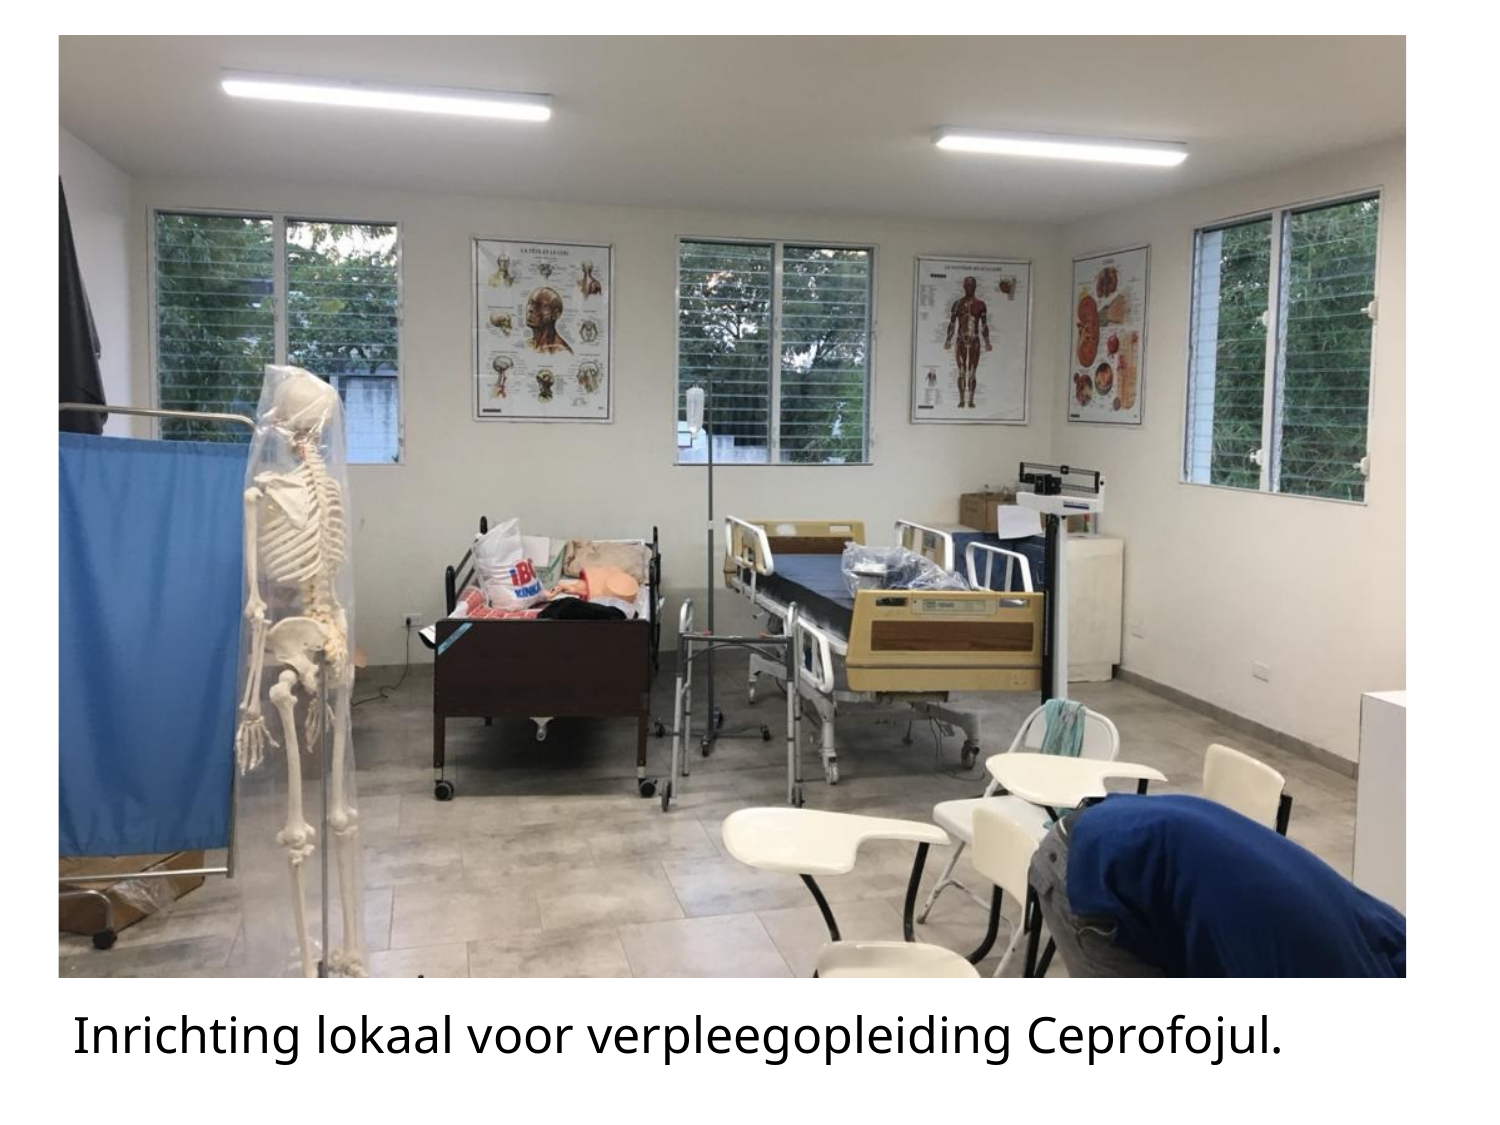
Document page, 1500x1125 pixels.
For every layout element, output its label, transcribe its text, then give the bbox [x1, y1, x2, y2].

text_box Inrichting lokaal voor verpleegopleiding Ceprofojul. [58, 996, 1442, 1071]
picture [58, 34, 1407, 978]
